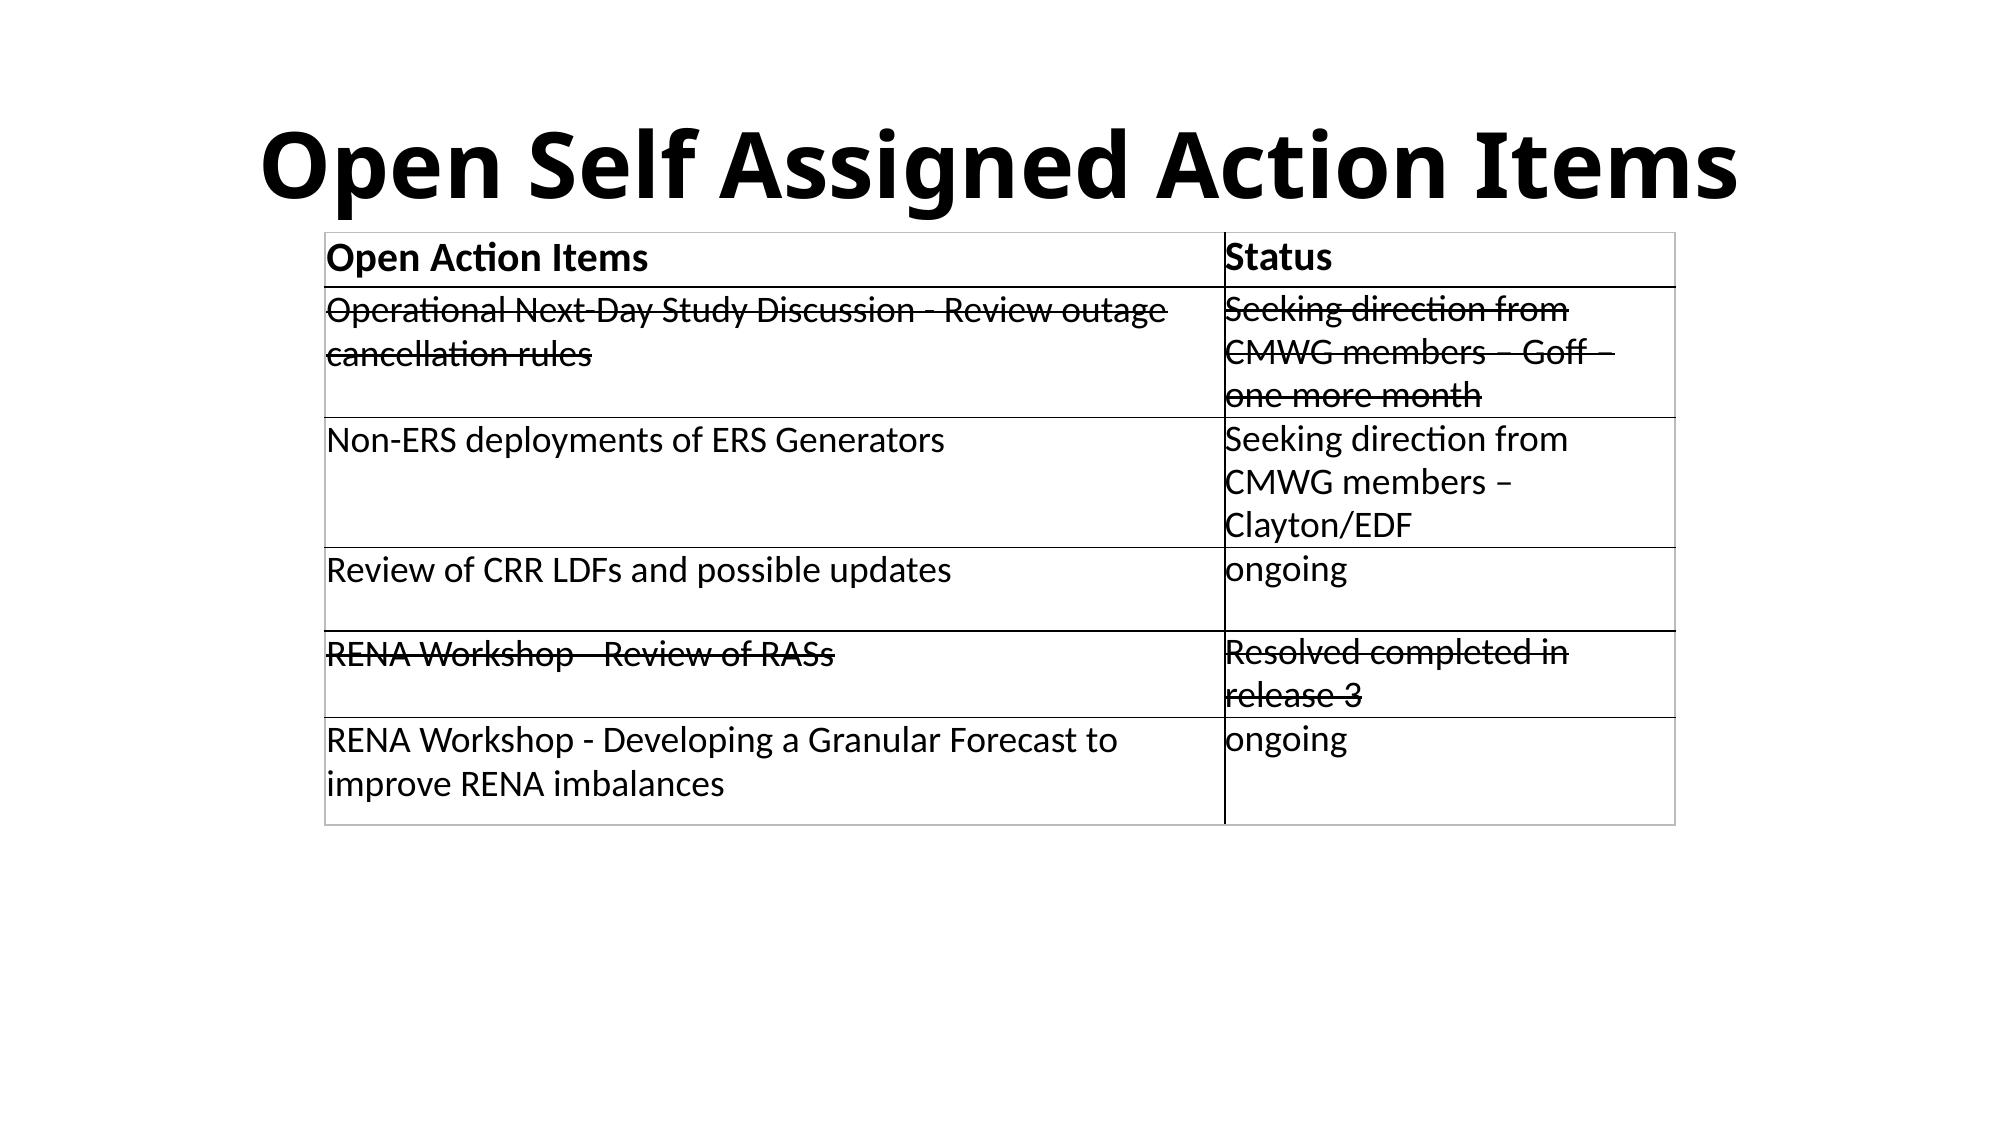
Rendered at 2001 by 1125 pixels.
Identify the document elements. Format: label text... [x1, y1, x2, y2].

table_cell RENA Workshop - Developing a Granular Forecast to improve RENA imbalances [326, 718, 1224, 824]
table_cell Seeking direction from CMWG members – Goff – one more month [1226, 288, 1674, 417]
table_header Open Action Items [326, 233, 1224, 286]
table_header Status [1226, 233, 1674, 286]
table_cell Seeking direction from CMWG members – Clayton/EDF [1226, 418, 1674, 547]
table_cell Operational Next-Day Study Discussion - Review outage cancellation rules [326, 288, 1224, 417]
table_cell Non-ERS deployments of ERS Generators [326, 418, 1224, 547]
table_cell Resolved completed in release 3 [1226, 632, 1674, 717]
table_cell ongoing [1226, 718, 1674, 824]
title Open Self Assigned Action Items [137, 59, 1863, 278]
table_cell ongoing [1226, 548, 1674, 630]
table_cell RENA Workshop - Review of RASs [326, 632, 1224, 717]
table_cell Review of CRR LDFs and possible updates [326, 548, 1224, 630]
